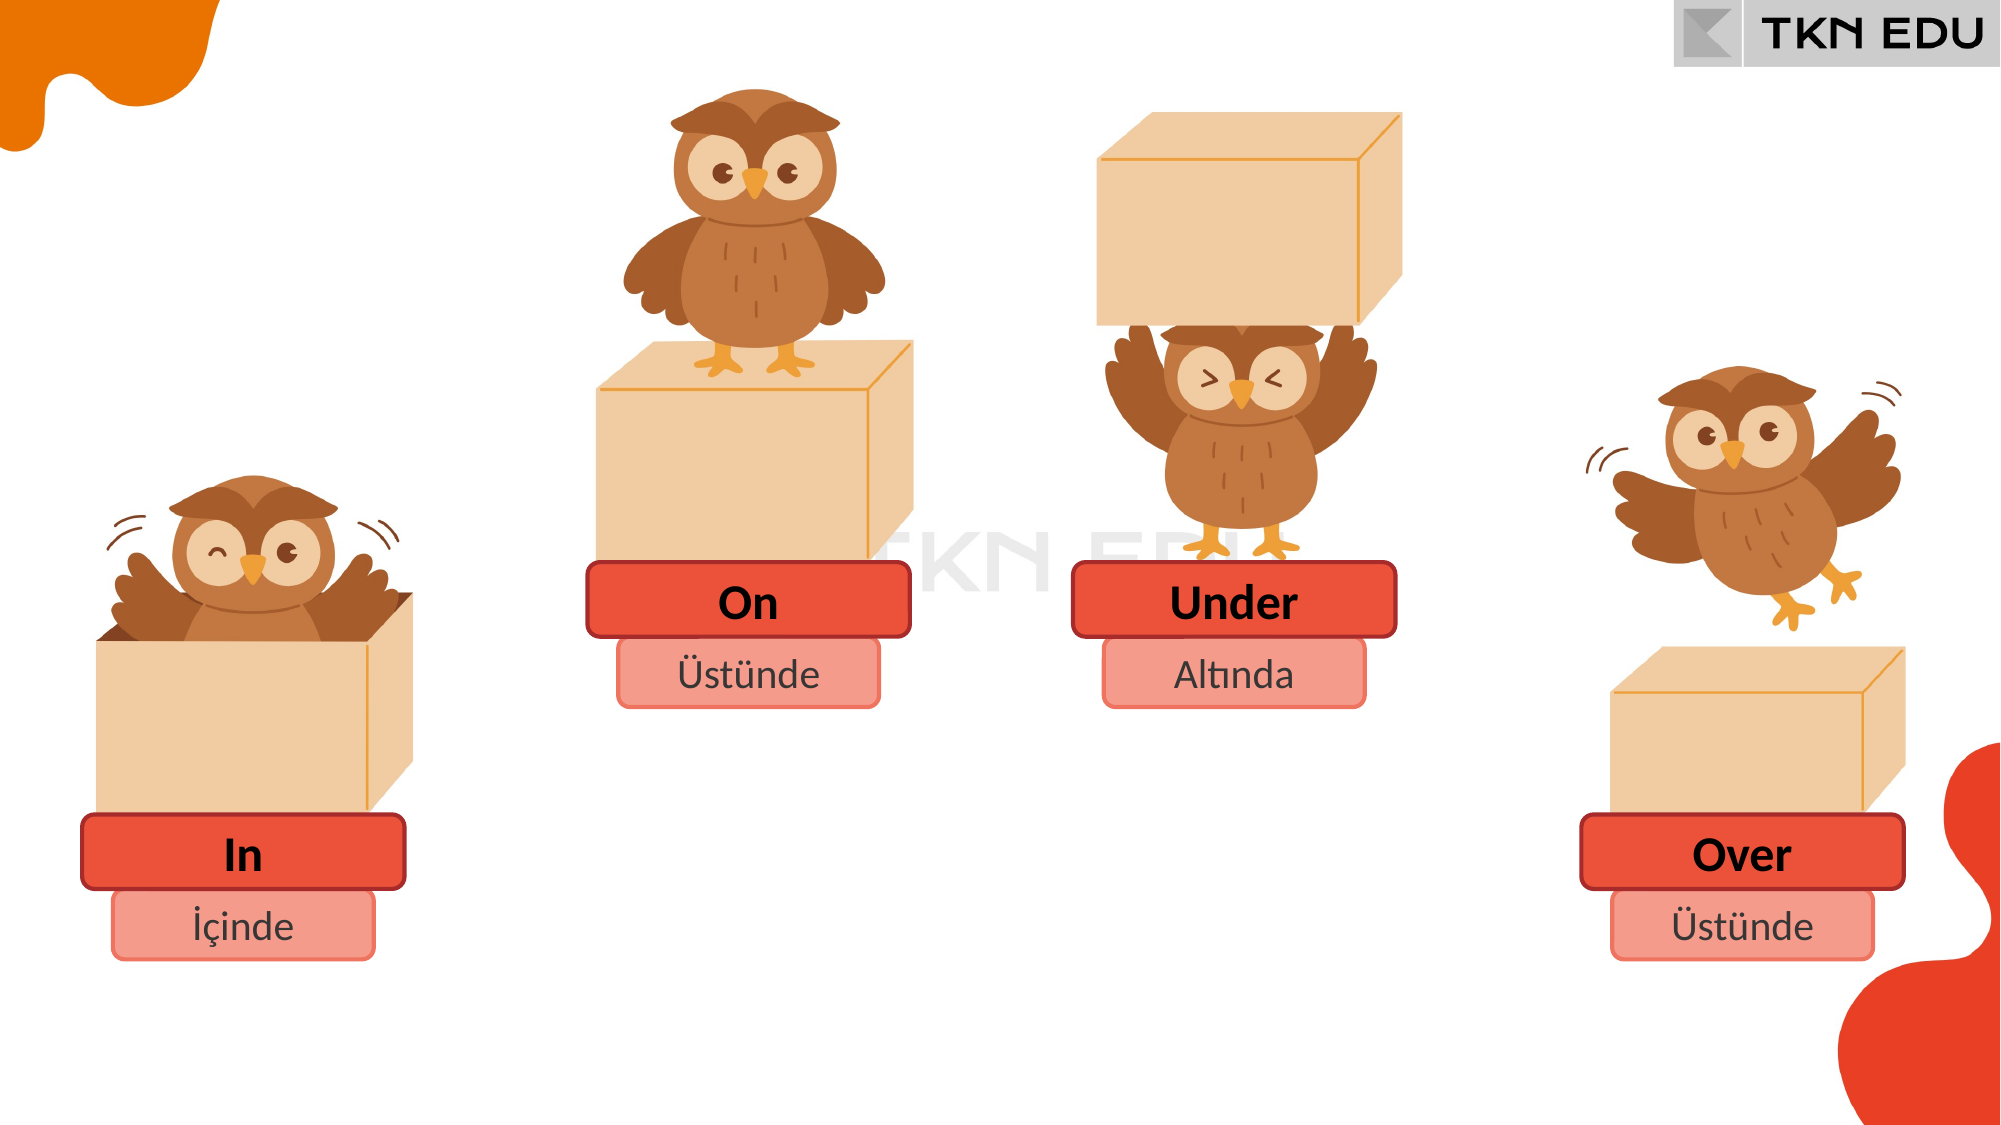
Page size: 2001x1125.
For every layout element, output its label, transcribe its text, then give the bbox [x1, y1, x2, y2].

text_box On [587, 562, 910, 637]
text_box Üstünde [1612, 889, 1874, 960]
text_box Üstünde [618, 637, 880, 708]
picture [0, 0, 2001, 1125]
text_box İçinde [112, 889, 374, 960]
text_box Altında [1103, 637, 1365, 708]
text_box Under [1073, 562, 1396, 637]
text_box Over [1581, 814, 1904, 889]
text_box In [82, 814, 405, 889]
